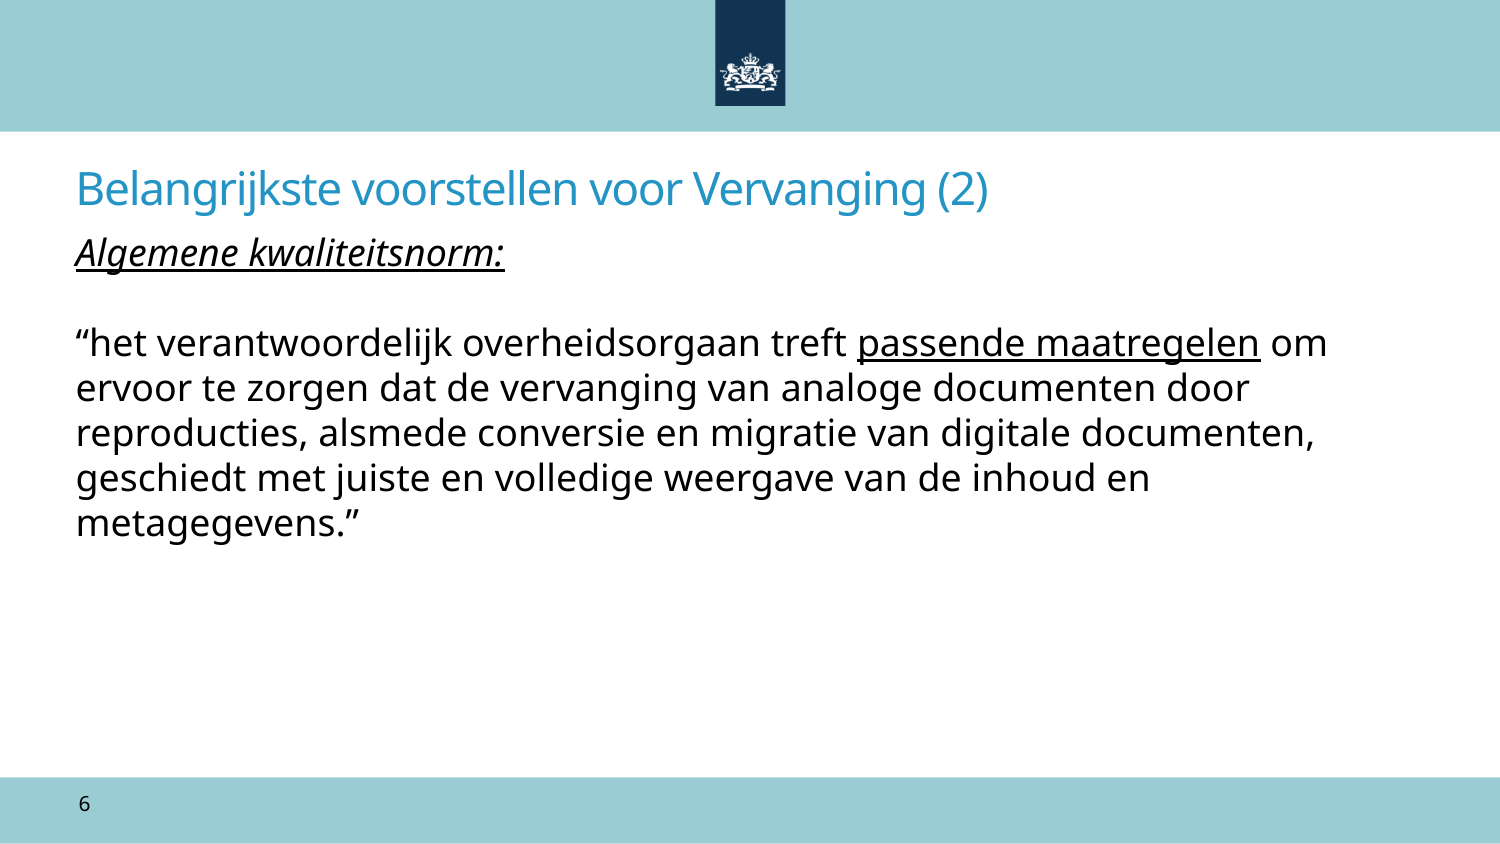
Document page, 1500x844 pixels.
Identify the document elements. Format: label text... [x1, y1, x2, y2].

slide_number 6 [63, 782, 181, 828]
list Algemene kwaliteitsnorm: “het verantwoordelijk overheidsorgaan treft passende maatregelen om ervoor te zorgen dat de vervanging van analoge documenten door reproducties, alsmede conversie en migratie van digitale documenten, geschiedt met juiste en volledige weergave van de inhoud en metagegevens.” [60, 221, 1350, 747]
picture [0, 0, 1500, 106]
title Belangrijkste voorstellen voor Vervanging (2) [60, 151, 1348, 221]
